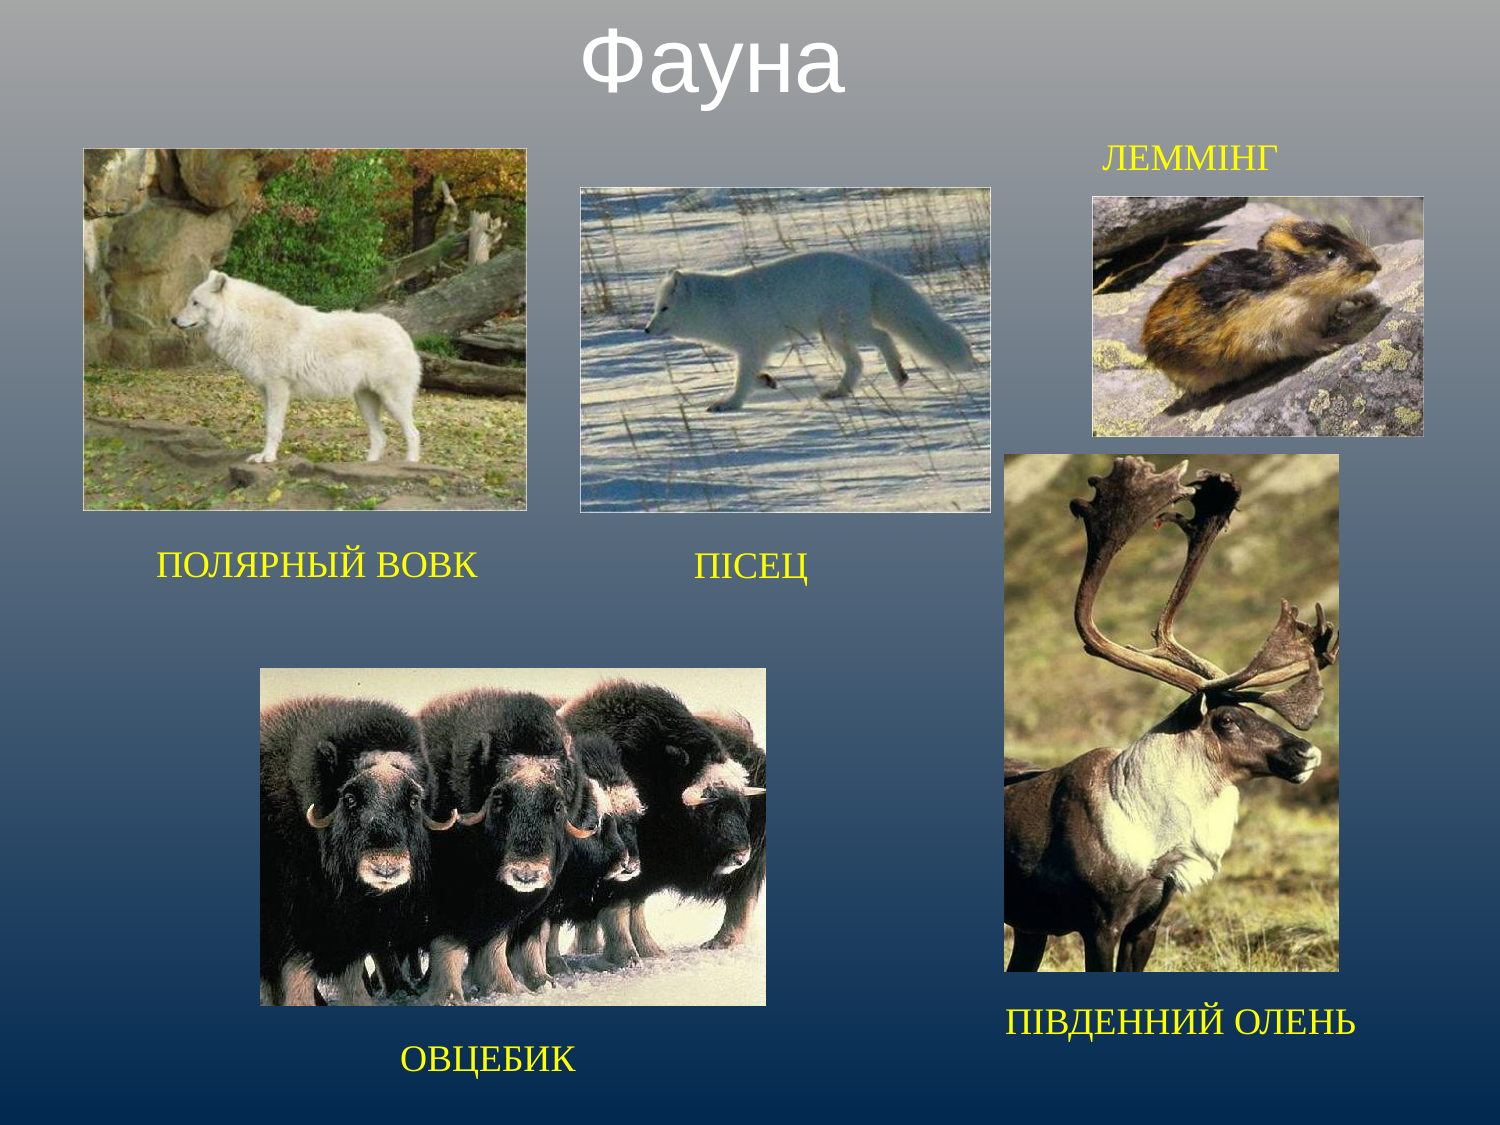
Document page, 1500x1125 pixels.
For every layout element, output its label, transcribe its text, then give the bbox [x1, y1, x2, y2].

title Фауна [74, 0, 1351, 113]
picture [82, 148, 527, 512]
text_box ПОЛЯРНЫЙ ВОВК [141, 532, 629, 593]
picture [260, 668, 766, 1006]
text_box ЛЕММІНГ [1087, 125, 1500, 186]
picture [1092, 196, 1424, 438]
text_box ПІВДЕННИЙ ОЛЕНЬ [990, 989, 1500, 1050]
text_box ПІСЕЦ [679, 533, 998, 594]
picture [579, 187, 991, 513]
text_box ОВЦЕБИК [385, 1026, 629, 1087]
picture [1004, 454, 1339, 972]
